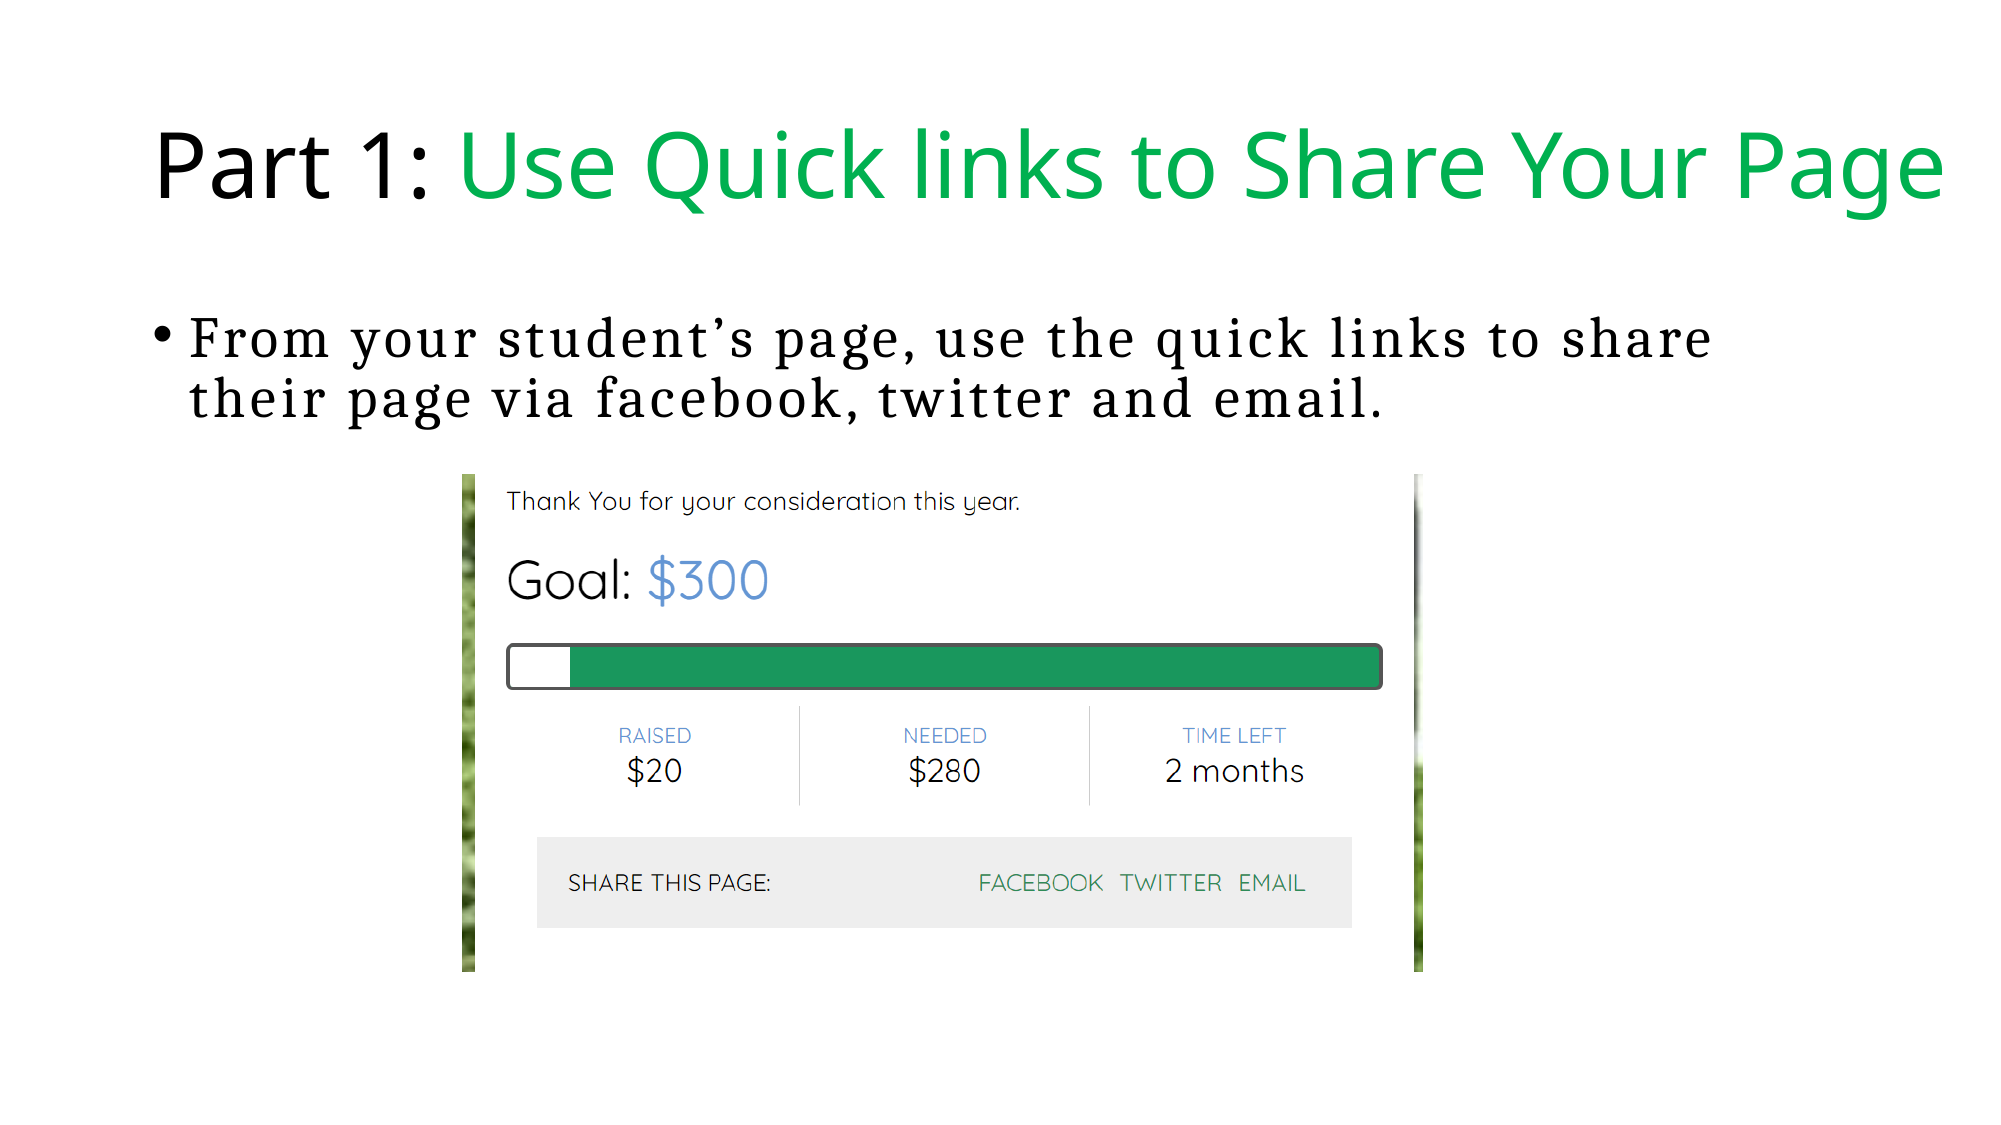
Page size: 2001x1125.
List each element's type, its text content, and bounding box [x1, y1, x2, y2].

text_box From your student’s page, use the quick links to share their page via facebook, twitter and email. [150, 296, 1820, 502]
picture [462, 474, 1423, 972]
title Part 1: Use Quick links to Share Your Page [150, 104, 1950, 295]
